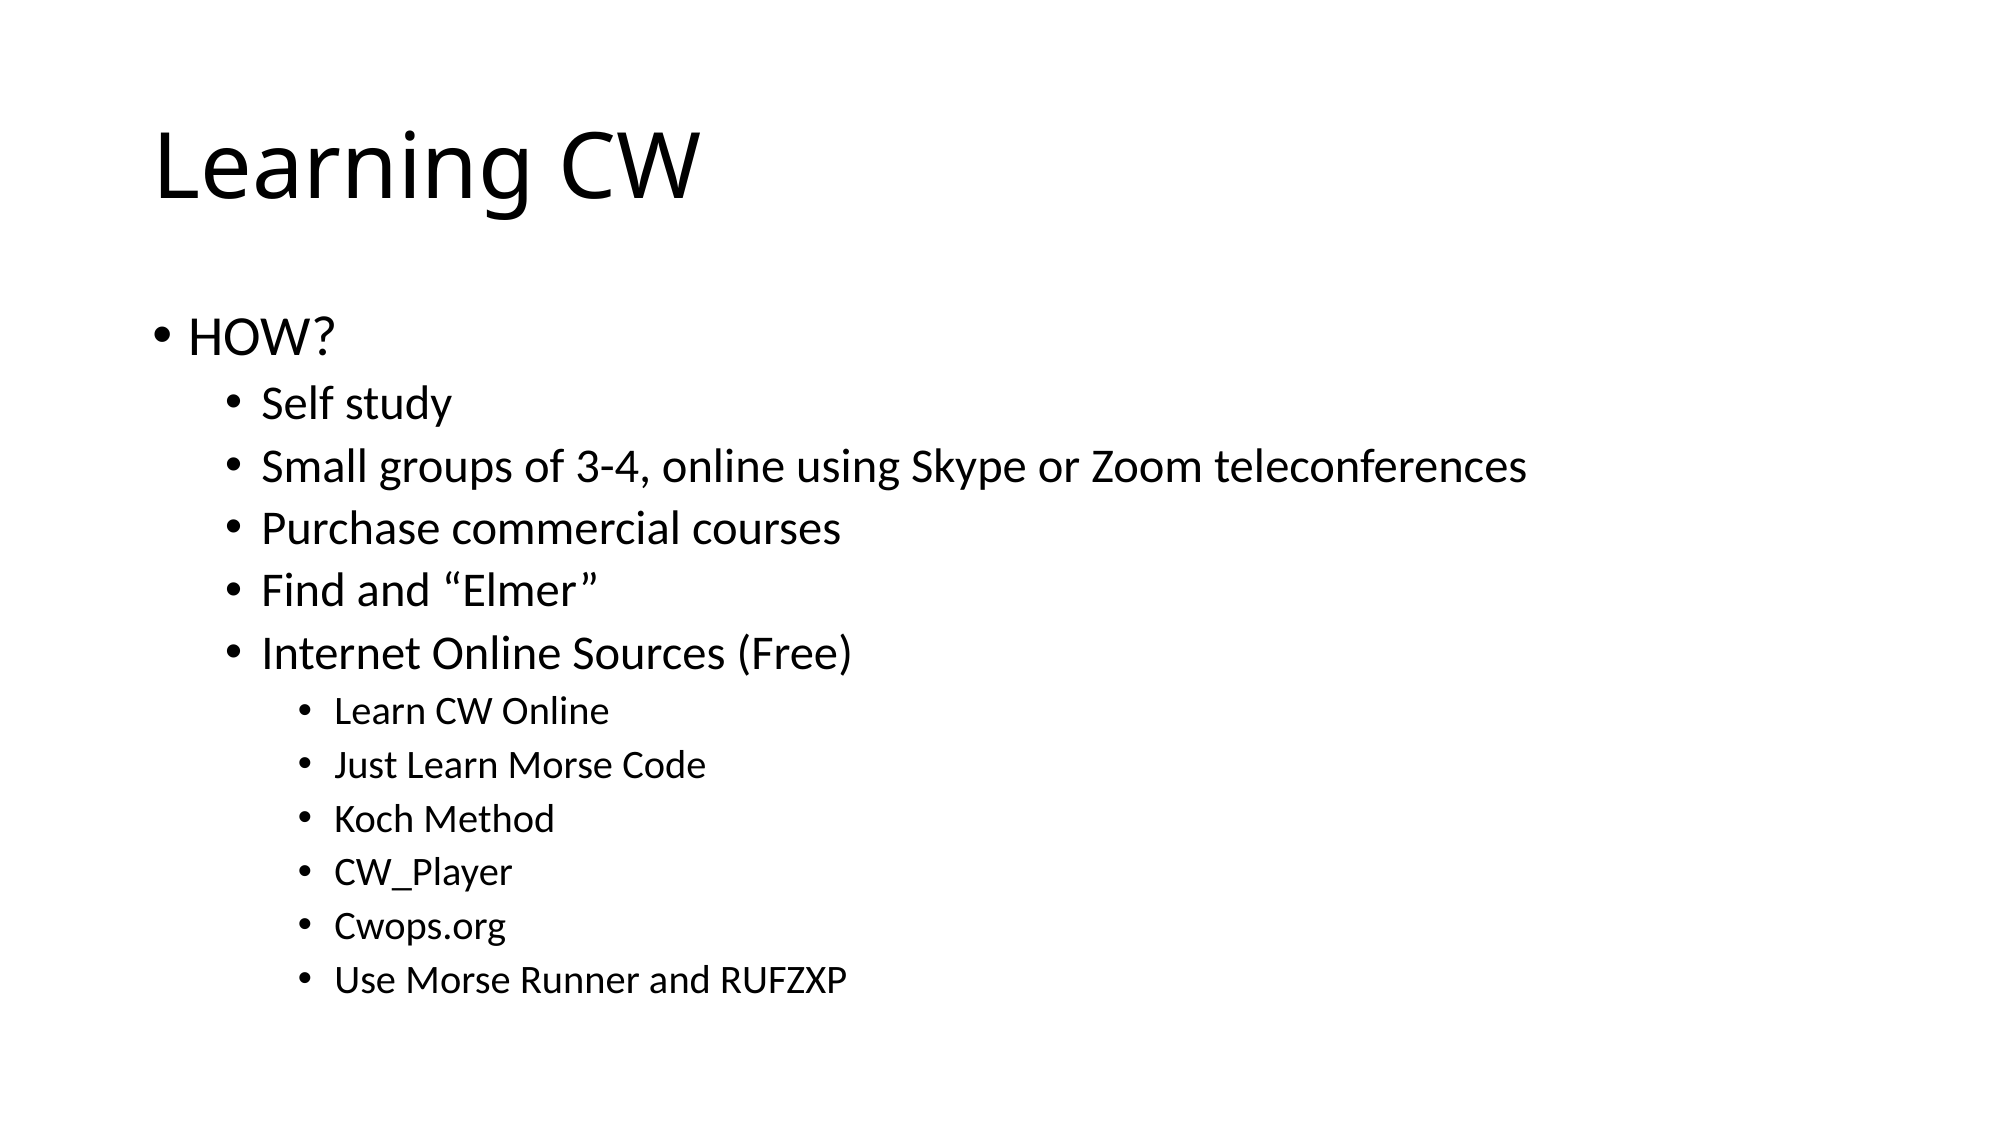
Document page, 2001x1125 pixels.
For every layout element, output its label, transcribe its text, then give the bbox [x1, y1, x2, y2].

title Learning CW [137, 59, 1863, 278]
list HOW? Self study Small groups of 3-4, online using Skype or Zoom teleconferences Purchase commercial courses Find and “Elmer” Internet Online Sources (Free) Learn CW Online Just Learn Morse Code Koch Method CW_Player Cwops.org Use Morse Runner and RUFZXP [137, 299, 1863, 1014]
